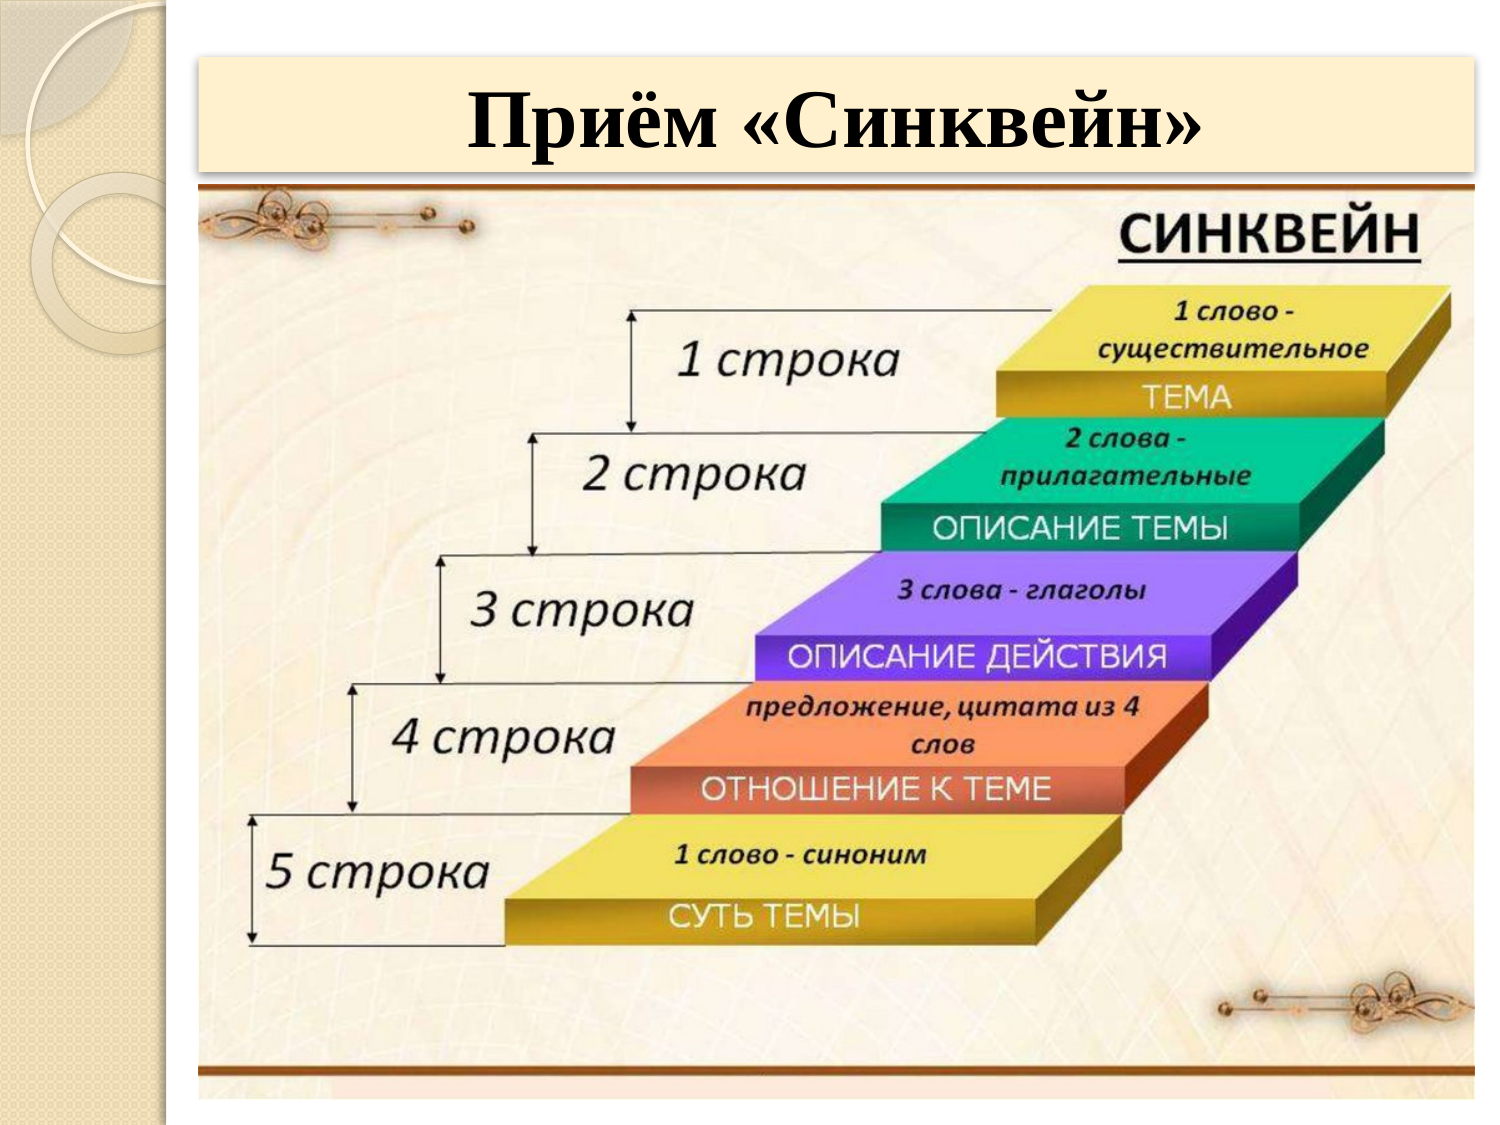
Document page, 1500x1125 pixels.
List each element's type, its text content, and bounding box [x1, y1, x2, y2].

text_box Приём «Синквейн» [198, 57, 1475, 172]
picture [198, 184, 1475, 1100]
